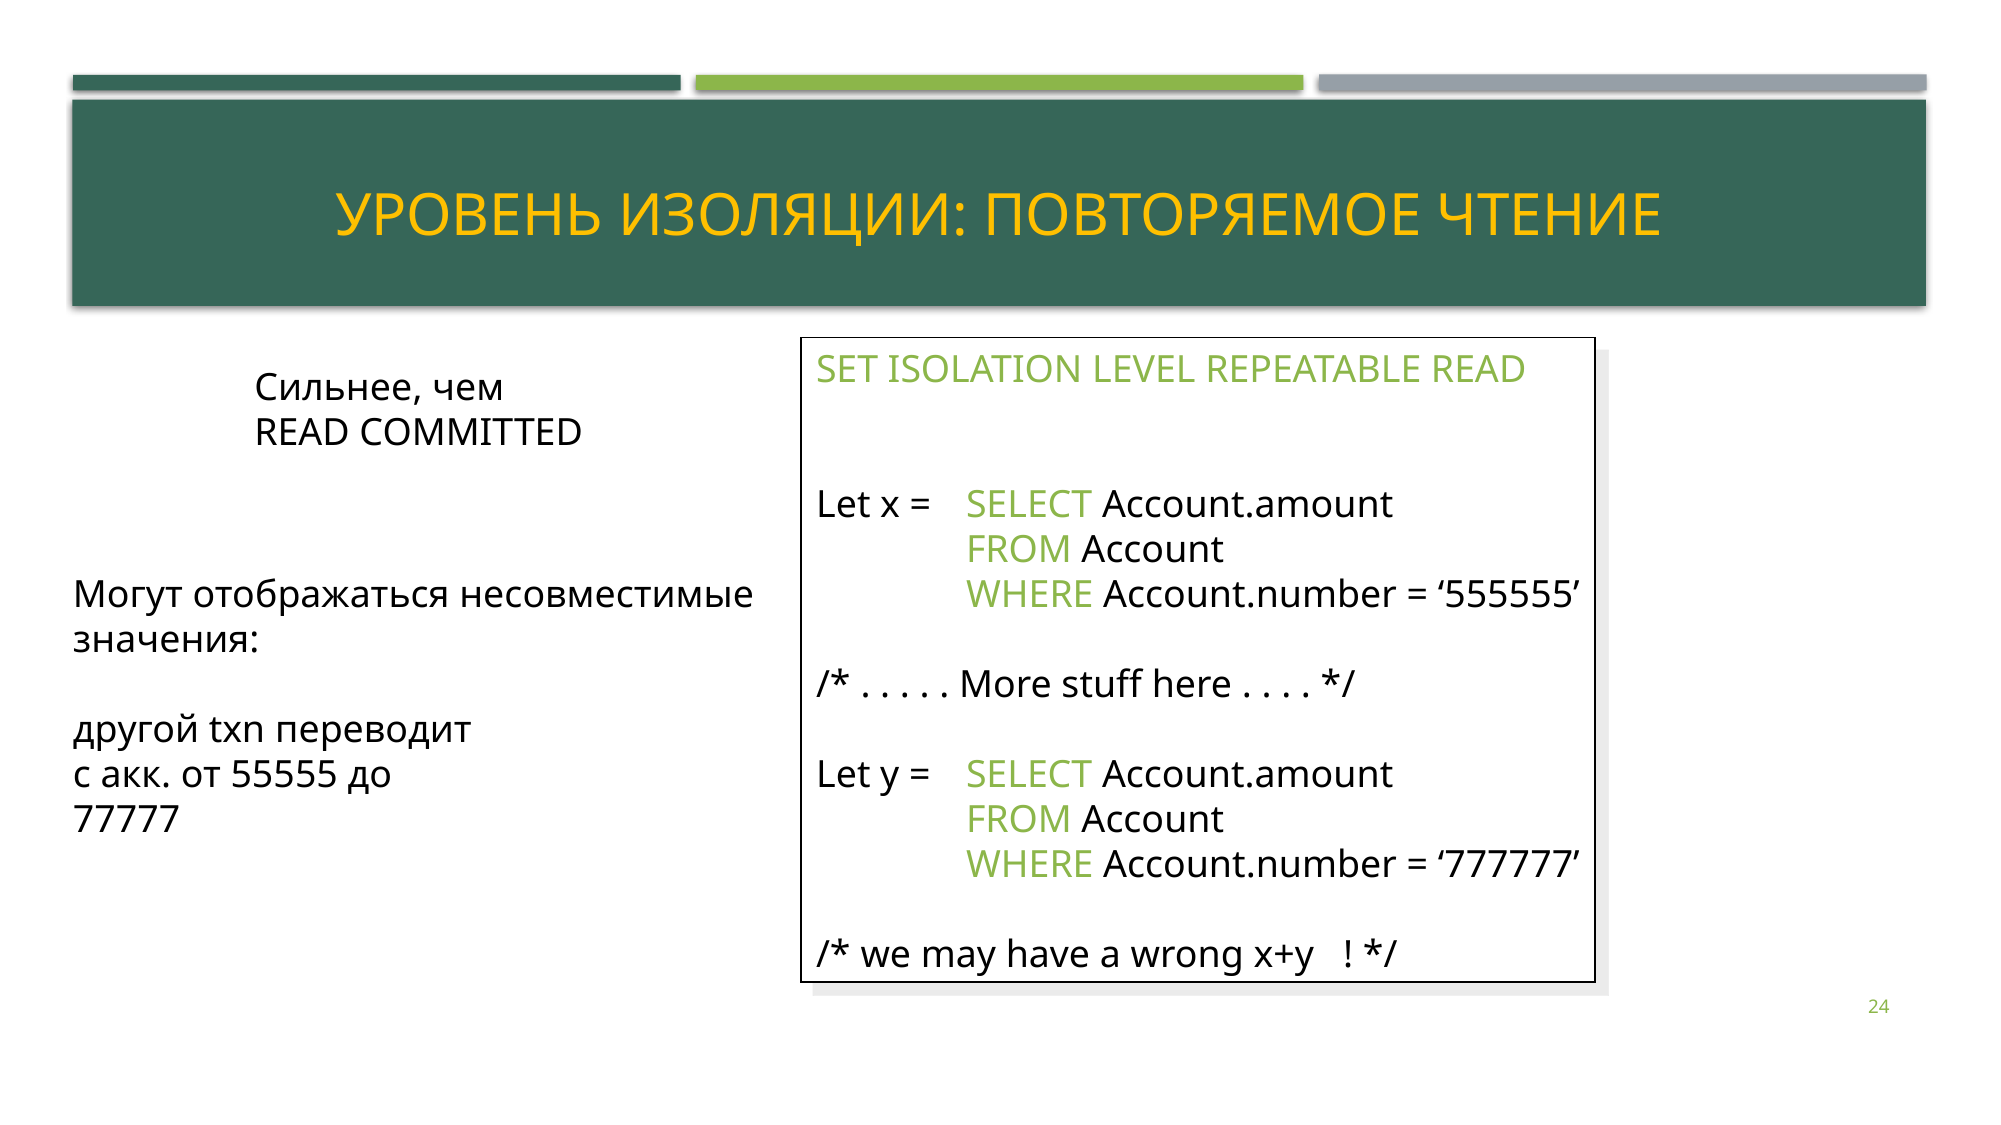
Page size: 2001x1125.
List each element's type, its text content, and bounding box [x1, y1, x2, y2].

title Уровень изоляции: Повторяемое чтение [94, 119, 1904, 255]
text_box Могут отображаться несовместимые значения: другой txn переводит с акк. от 55555 до 77777 [58, 562, 780, 848]
slide_number 24 [1732, 977, 1905, 1037]
text_box SET ISOLATION LEVEL REPEATABLE READ Let x = SELECT Account.amount FROM Account WHERE Account.number = ‘555555’ /* . . . . . More stuff here . . . . */ Let y = SELECT Account.amount FROM Account WHERE Account.number = ‘777777’ /* we may have a wrong x+y ! */ [801, 337, 1595, 983]
text_box Сильнее, чем READ COMMITTED [239, 355, 598, 461]
